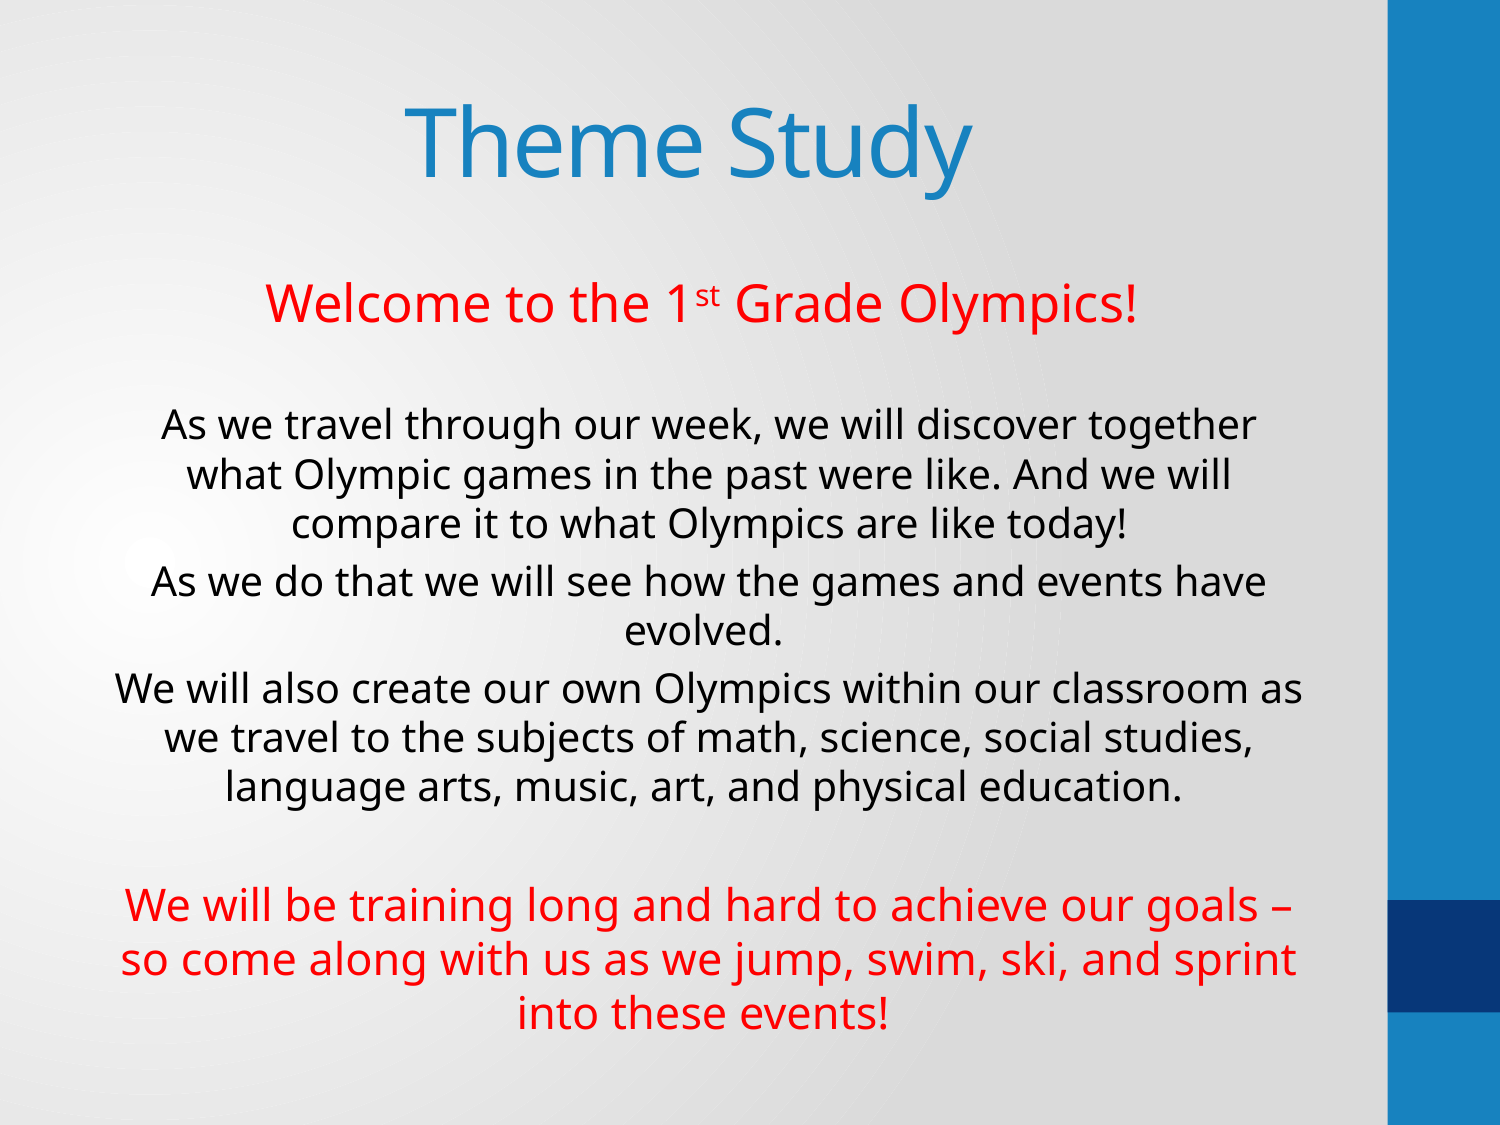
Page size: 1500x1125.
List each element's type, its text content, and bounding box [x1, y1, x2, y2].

list Welcome to the 1st Grade Olympics! As we travel through our week, we will discover together what Olympic games in the past were like. And we will compare it to what Olympics are like today! As we do that we will see how the games and events have evolved. We will also create our own Olympics within our classroom as we travel to the subjects of math, science, social studies, language arts, music, art, and physical education. We will be training long and hard to achieve our goals – so come along with us as we jump, swim, ski, and sprint into these events! [75, 262, 1325, 1050]
title Theme Study [75, 45, 1325, 233]
